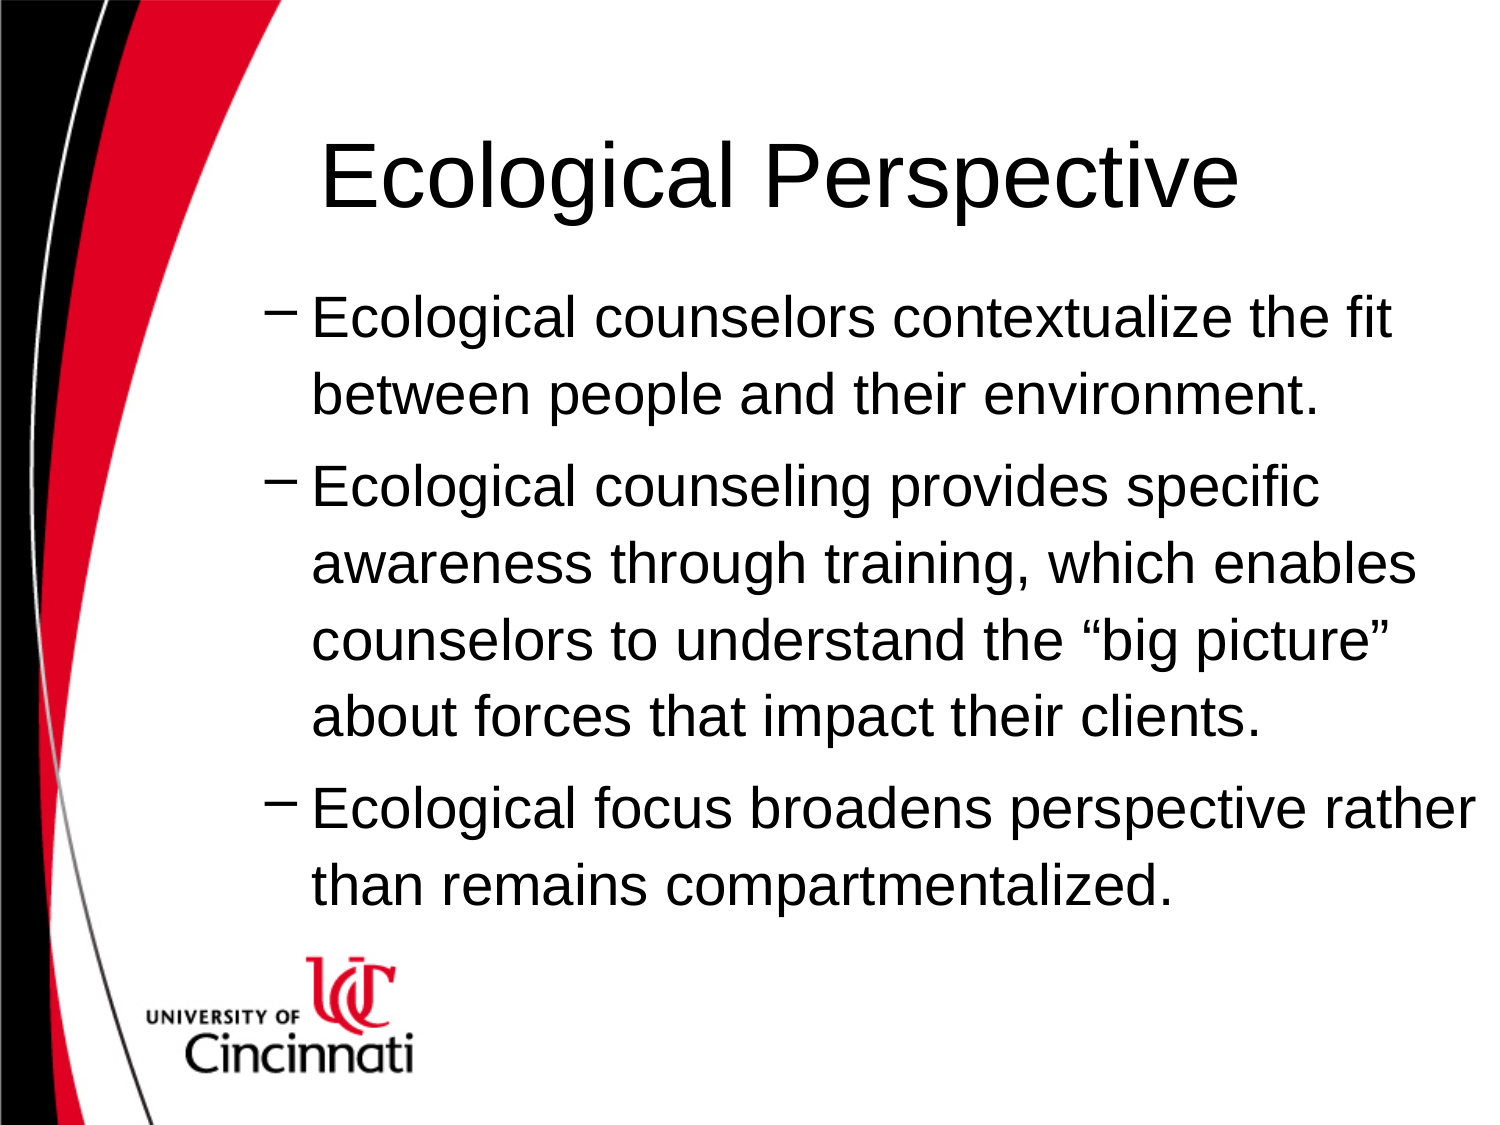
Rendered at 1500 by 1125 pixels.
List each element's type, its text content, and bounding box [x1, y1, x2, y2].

picture [0, 0, 422, 1125]
title Ecological Perspective [137, 77, 1425, 266]
list Ecological counselors contextualize the fit between people and their environment. Ecological counseling provides specific awareness through training, which enables counselors to understand the “big picture” about forces that impact their clients. Ecological focus broadens perspective rather than remains compartmentalized. [174, 265, 1500, 975]
